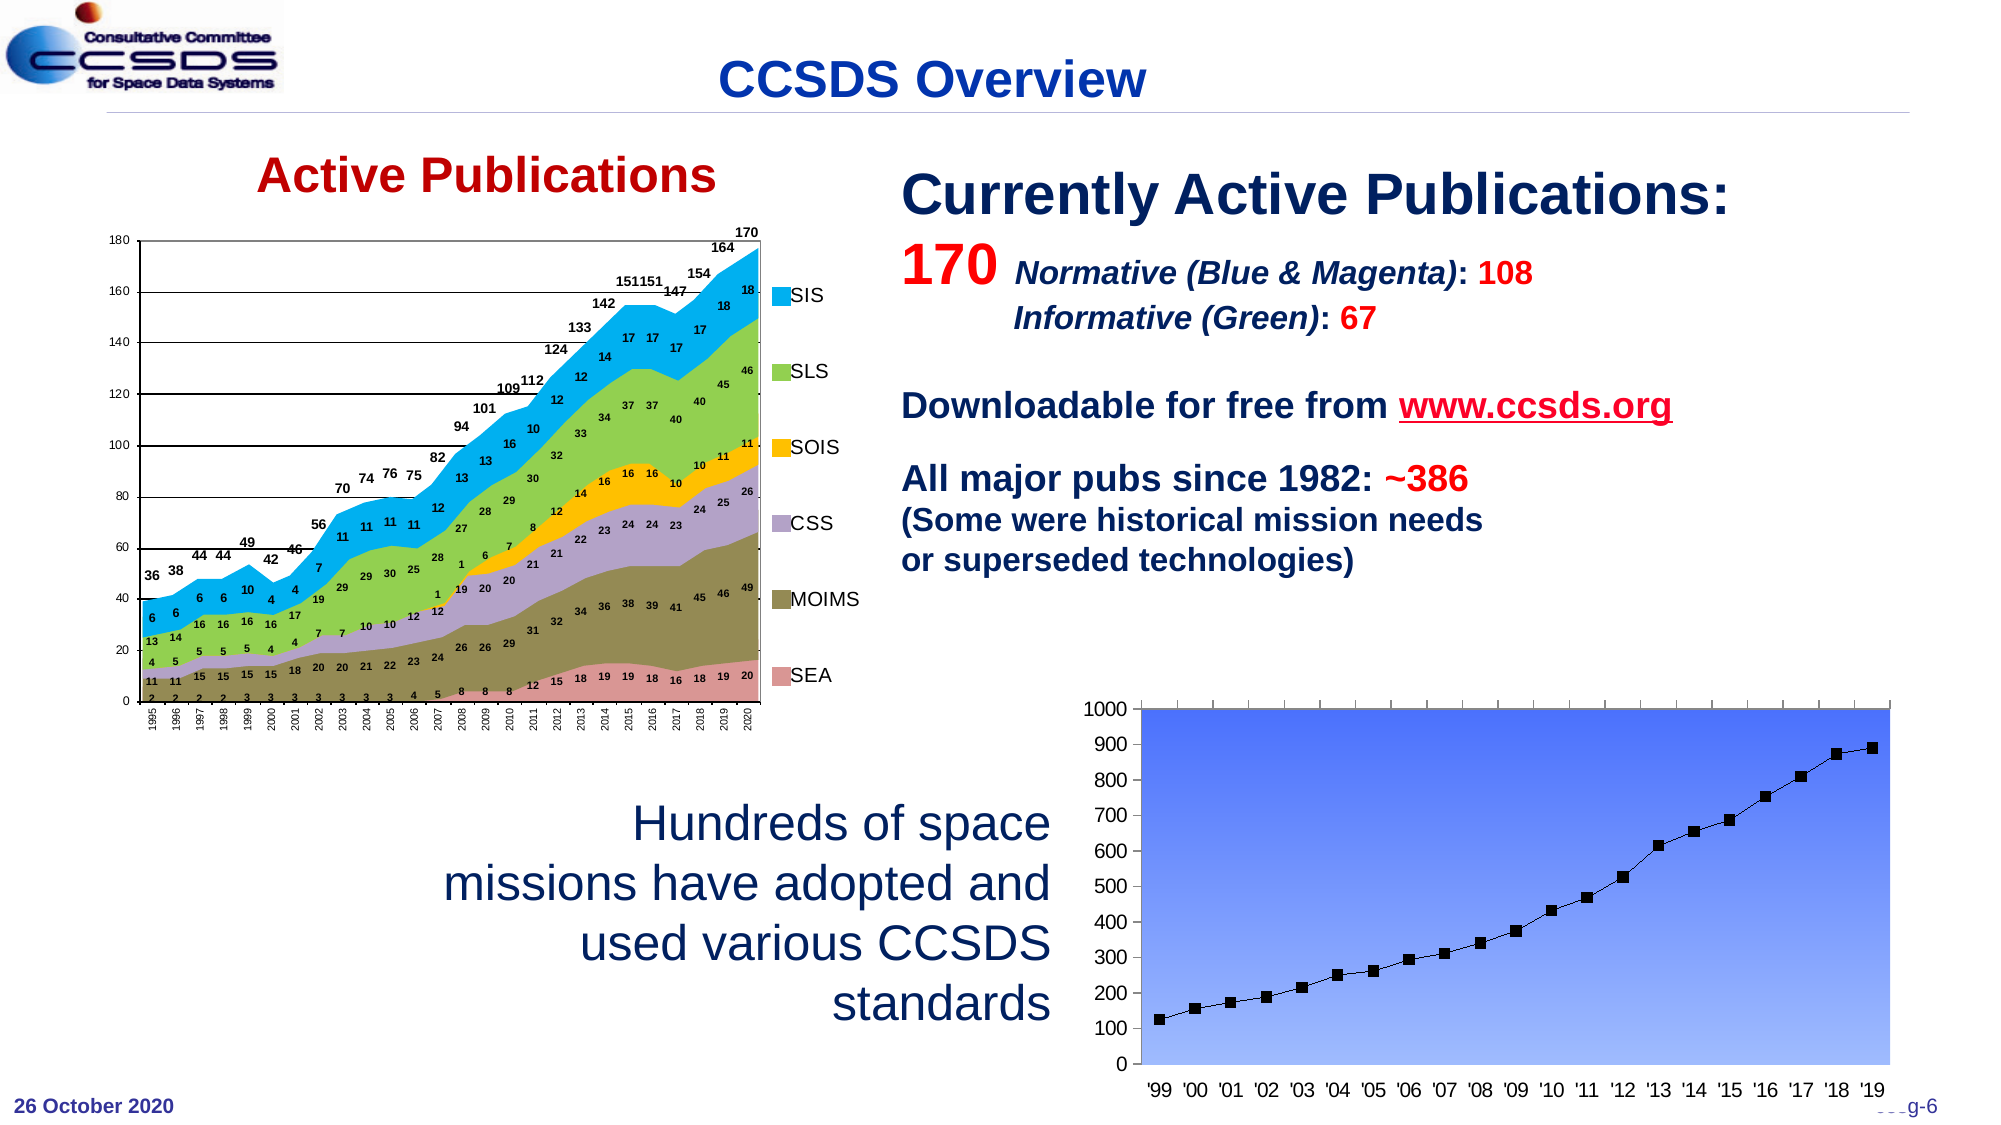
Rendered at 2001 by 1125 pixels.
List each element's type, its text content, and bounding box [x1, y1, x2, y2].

text_box Currently Active Publications: 170 Normative (Blue & Magenta): 108 Informative (Green): 67 Downloadable for free from www.ccsds.org All major pubs since 1982: ~386 (Some were historical mission needs or superseded technologies) [886, 148, 1764, 586]
text_box CCSDS Overview [265, 45, 1616, 205]
picture [0, 0, 284, 94]
text_box Active Publications [241, 135, 733, 204]
picture [87, 205, 887, 761]
chart [1066, 604, 1908, 1113]
text_box Hundreds of space missions have adopted and used various CCSDS standards [412, 782, 1061, 1038]
